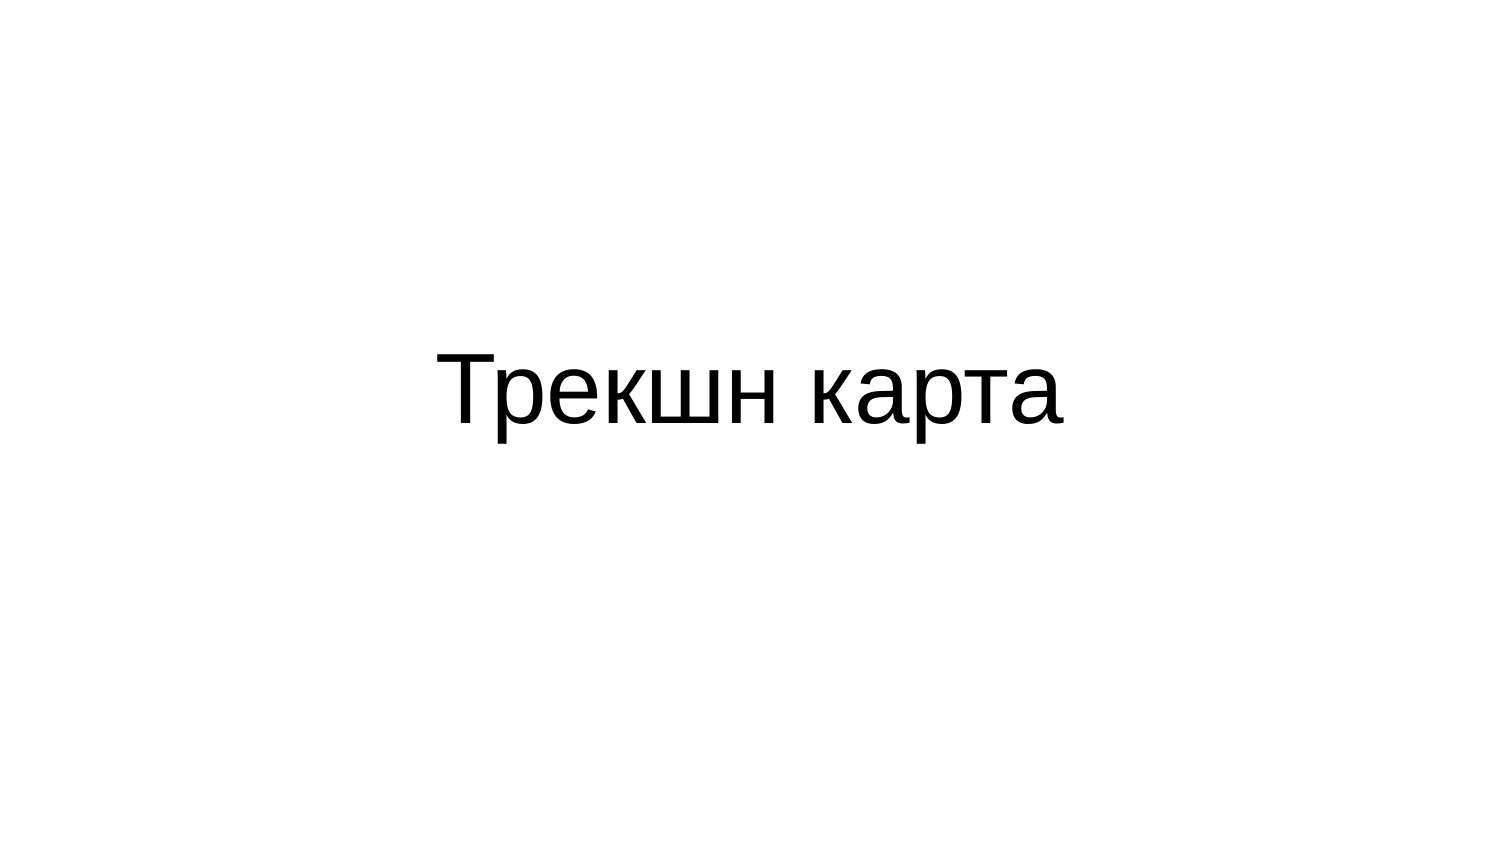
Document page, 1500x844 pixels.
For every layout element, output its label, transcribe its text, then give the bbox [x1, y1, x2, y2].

list Трекшн карта [51, 189, 1449, 750]
